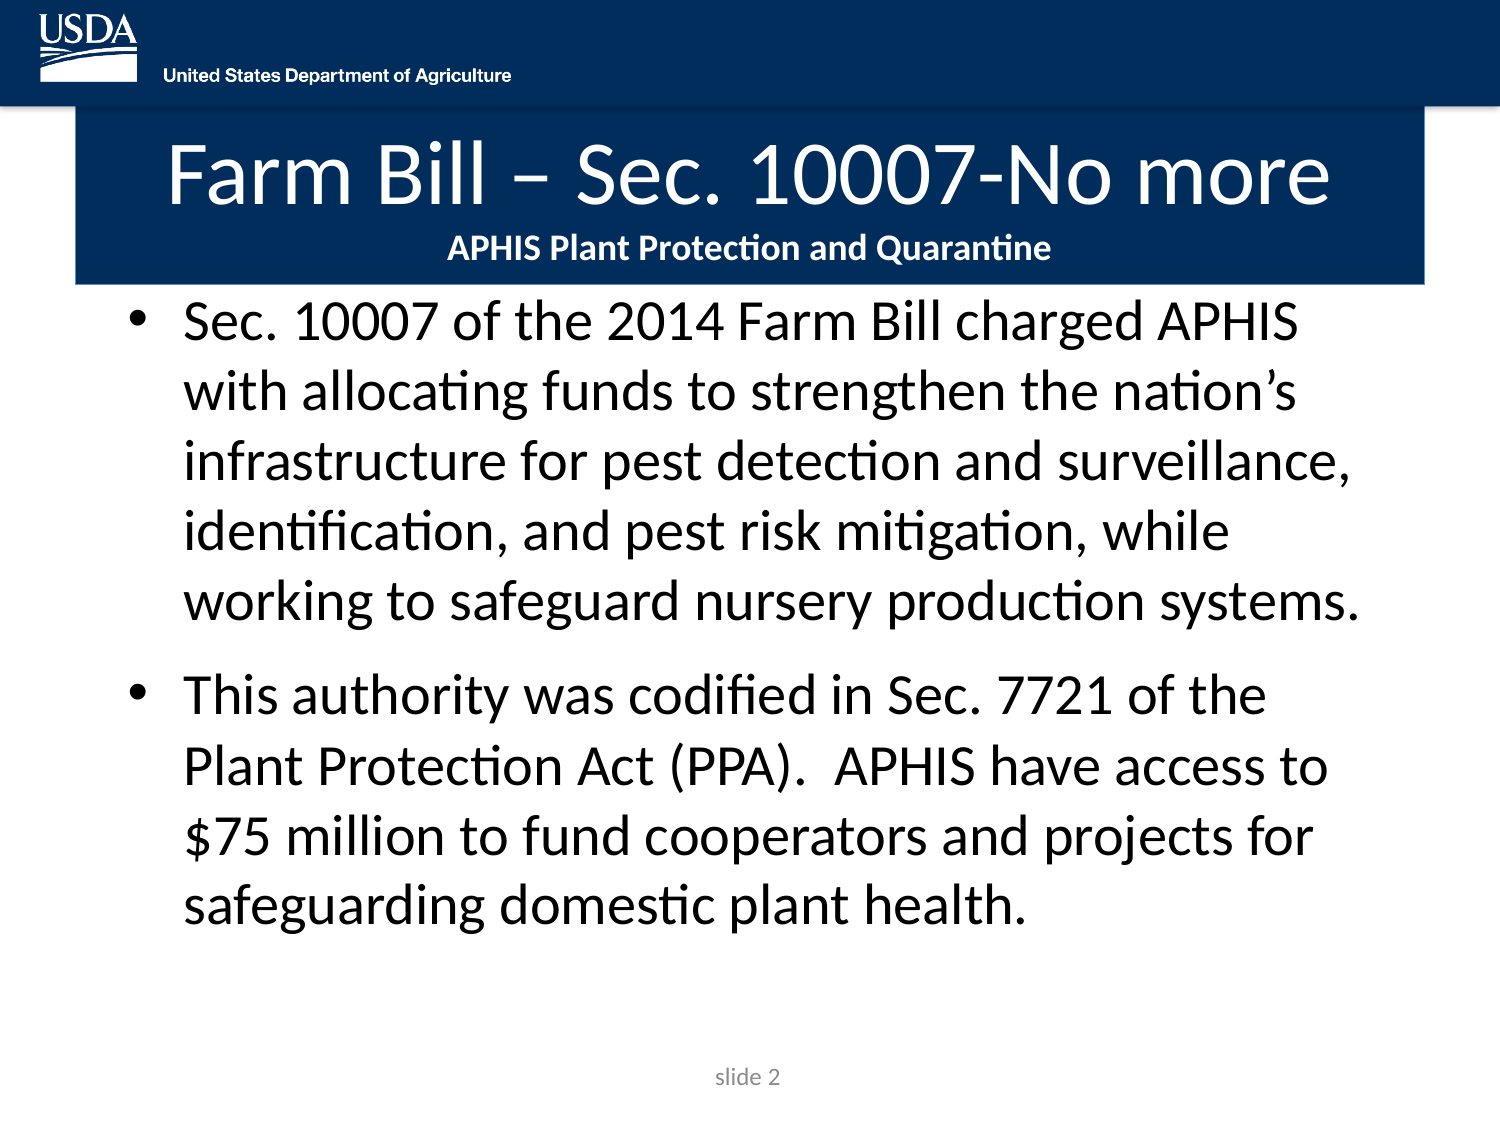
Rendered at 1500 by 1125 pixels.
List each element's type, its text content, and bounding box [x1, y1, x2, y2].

title Farm Bill – Sec. 10007-No more APHIS Plant Protection and Quarantine [75, 116, 1425, 285]
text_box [0, 0, 1500, 107]
list Sec. 10007 of the 2014 Farm Bill charged APHIS with allocating funds to strengthen the nation’s infrastructure for pest detection and surveillance, identification, and pest risk mitigation, while working to safeguard nursery production systems. This authority was codified in Sec. 7721 of the Plant Protection Act (PPA). APHIS have access to $75 million to fund cooperators and projects for safeguarding domestic plant health. [112, 275, 1413, 488]
